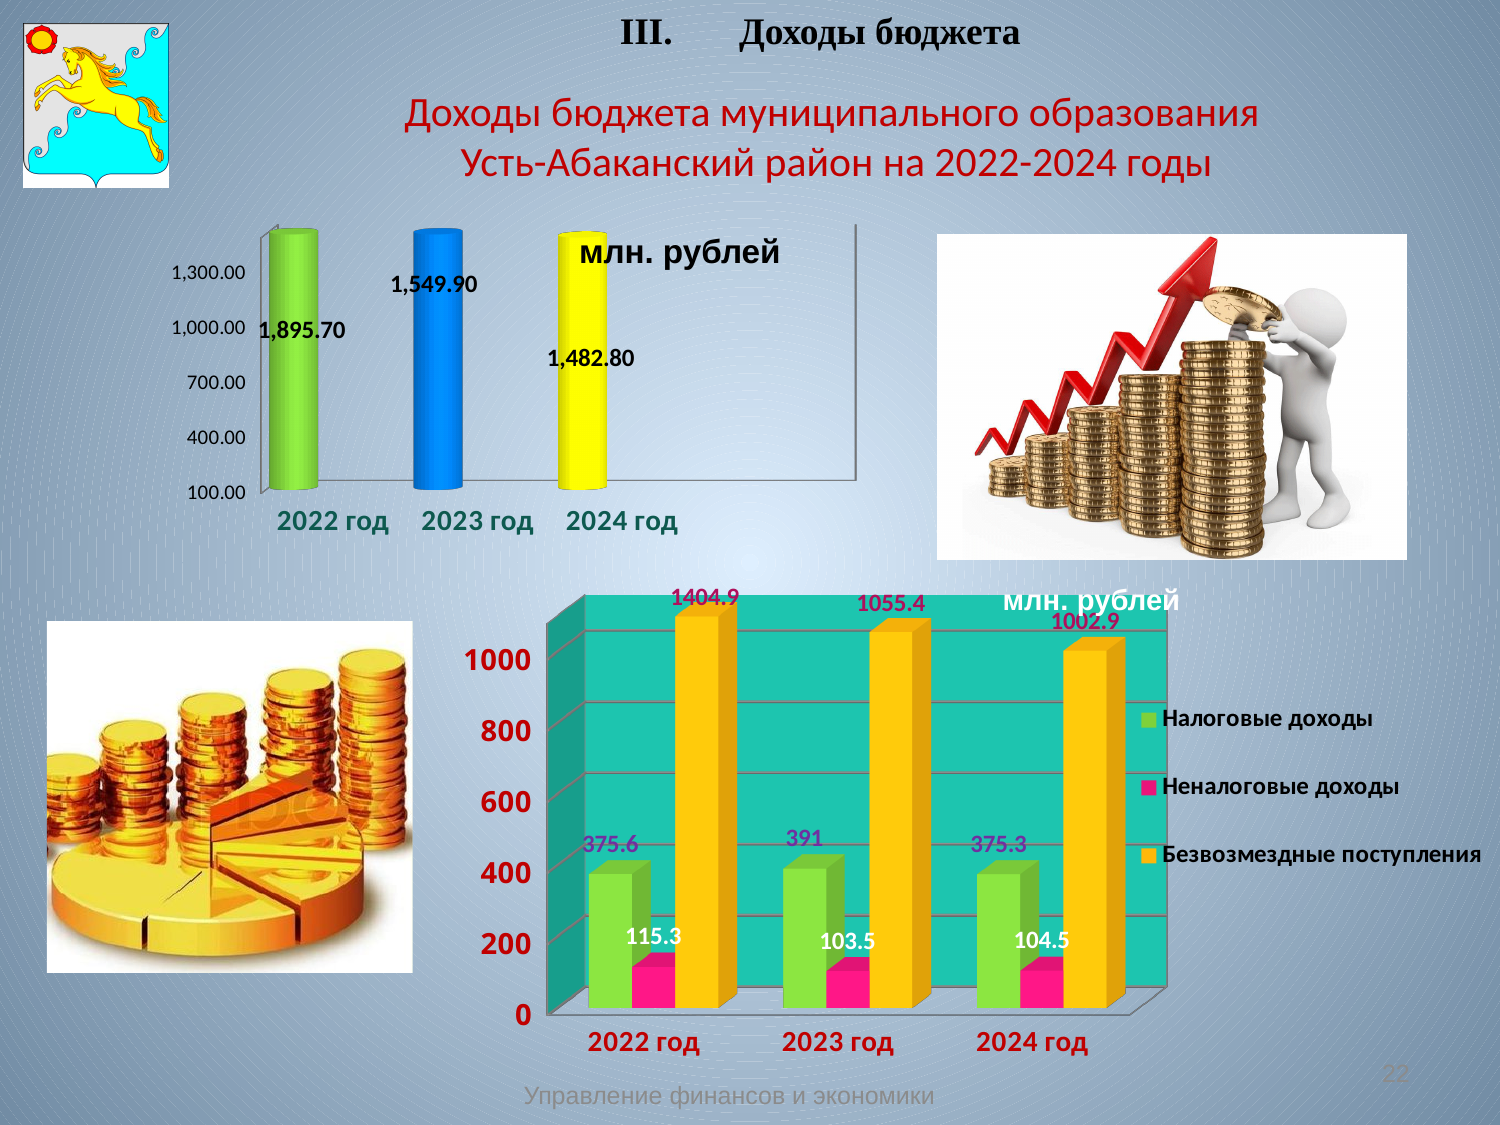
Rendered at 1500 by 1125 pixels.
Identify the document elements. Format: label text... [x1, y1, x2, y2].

chart [81, 198, 915, 587]
text_box III. Доходы бюджета [199, 0, 1442, 60]
picture [23, 23, 169, 188]
picture [937, 234, 1407, 560]
footer Управление финансов и экономики [492, 1120, 968, 1125]
title Доходы бюджета муниципального образования Усть-Абаканский район на 2022-2024 годы [199, 70, 1465, 200]
chart [445, 562, 1500, 1102]
picture [46, 620, 414, 973]
